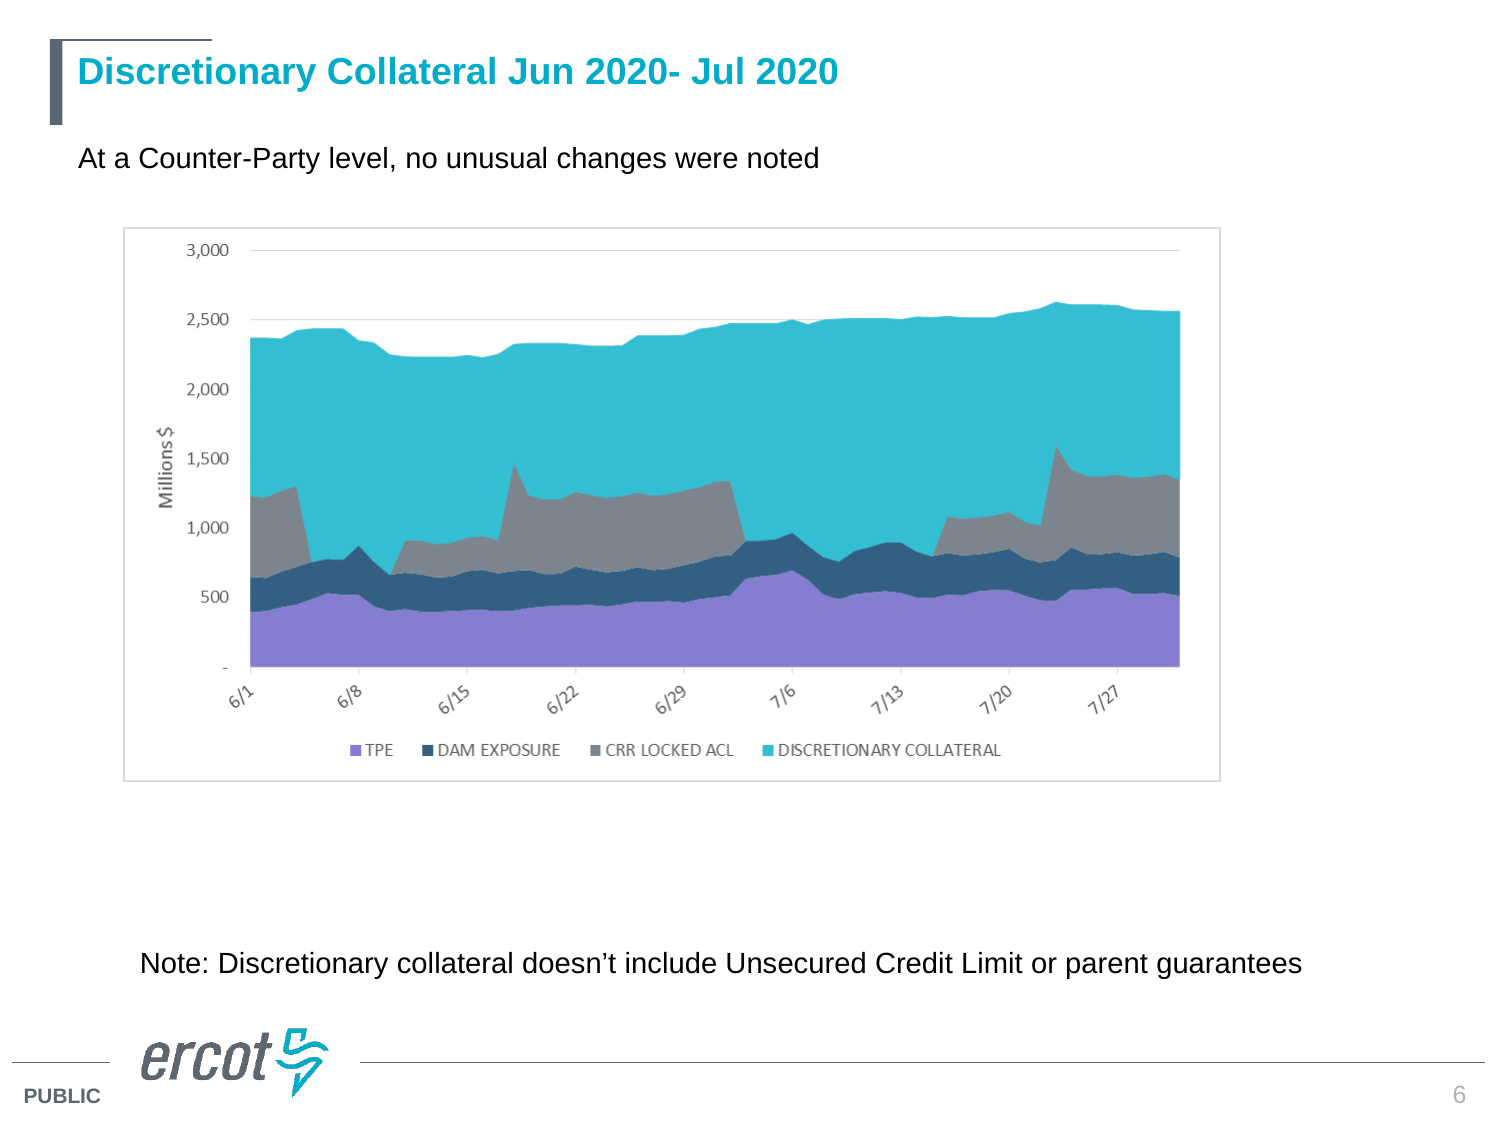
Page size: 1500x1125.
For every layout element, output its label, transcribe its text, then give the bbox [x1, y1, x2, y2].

slide_number 6 [1437, 1076, 1475, 1112]
text_box Note: Discretionary collateral doesn’t include Unsecured Credit Limit or parent guarantees [125, 937, 1425, 988]
picture [123, 227, 1222, 782]
title Discretionary Collateral Jun 2020- Jul 2020 [62, 39, 1450, 228]
picture [137, 1024, 332, 1100]
text_box At a Counter-Party level, no unusual changes were noted [63, 132, 1376, 182]
